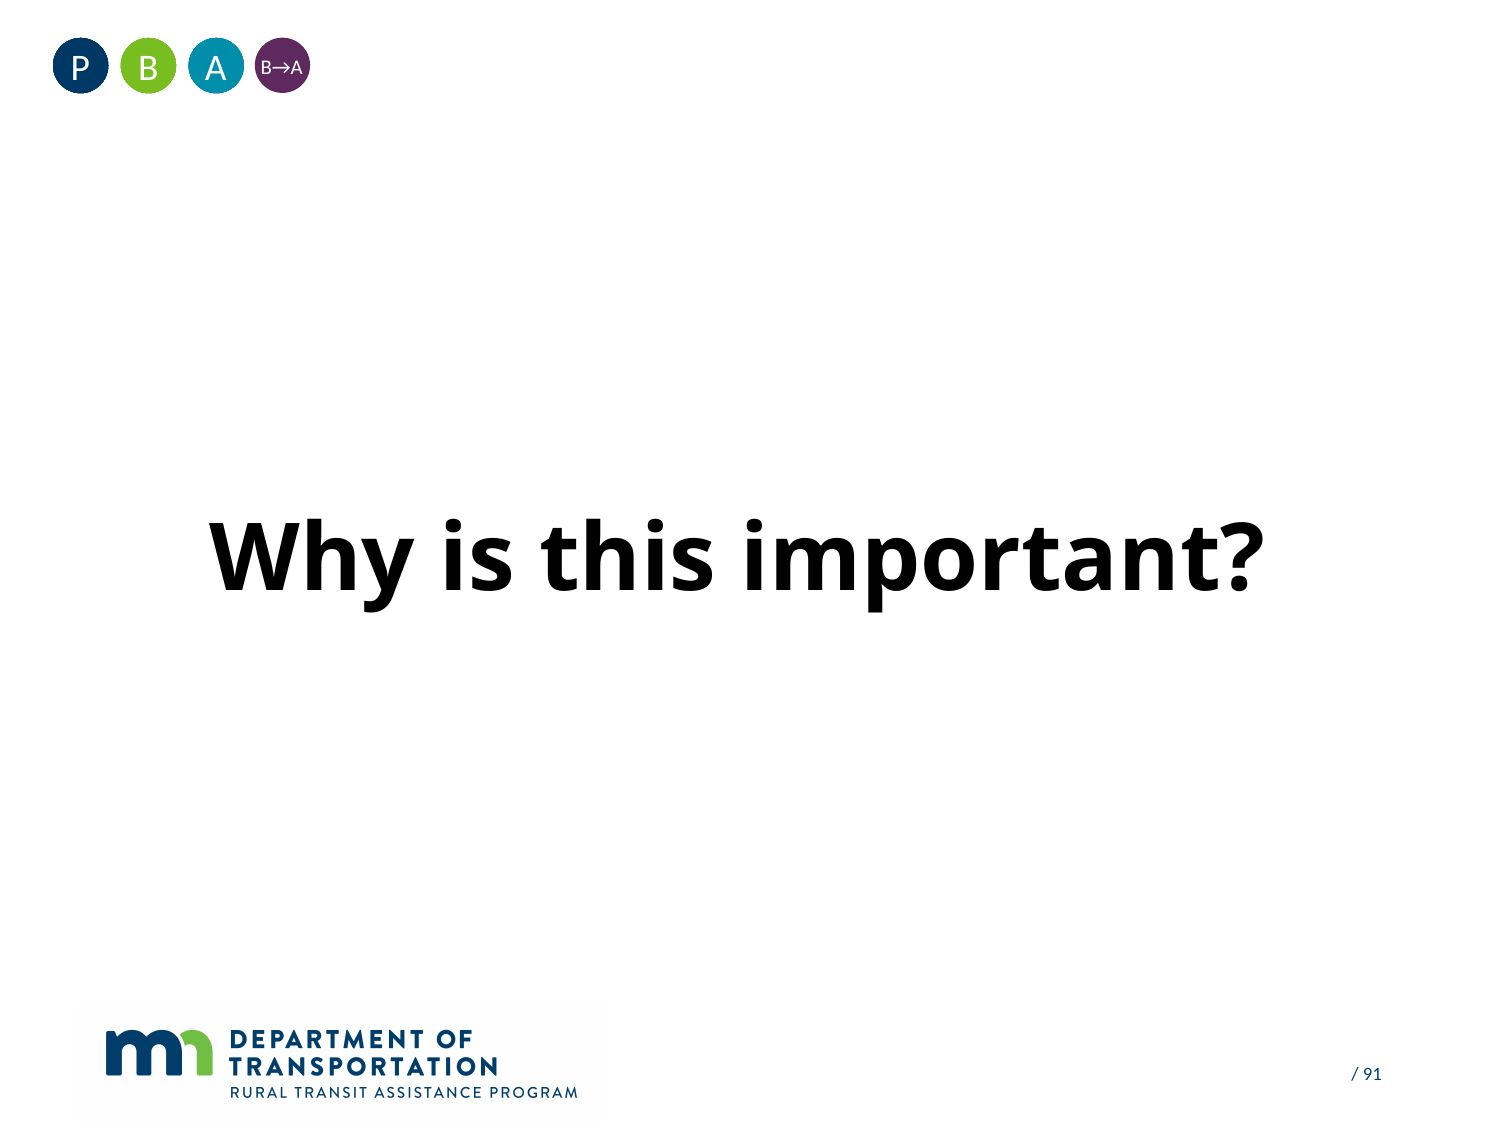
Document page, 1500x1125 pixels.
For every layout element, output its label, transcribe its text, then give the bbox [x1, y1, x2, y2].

picture [75, 1005, 607, 1122]
text_box [105, 52, 109, 79]
text_box B [123, 35, 172, 96]
text_box [264, 86, 301, 93]
text_box [239, 49, 244, 82]
slide_number / 91 [1059, 1042, 1397, 1103]
text_box [172, 51, 177, 80]
text_box P [55, 35, 105, 96]
text_box A [190, 35, 239, 96]
text_box [262, 37, 303, 46]
text_box B→A [245, 46, 329, 86]
list Why is this important? [103, 501, 1397, 639]
